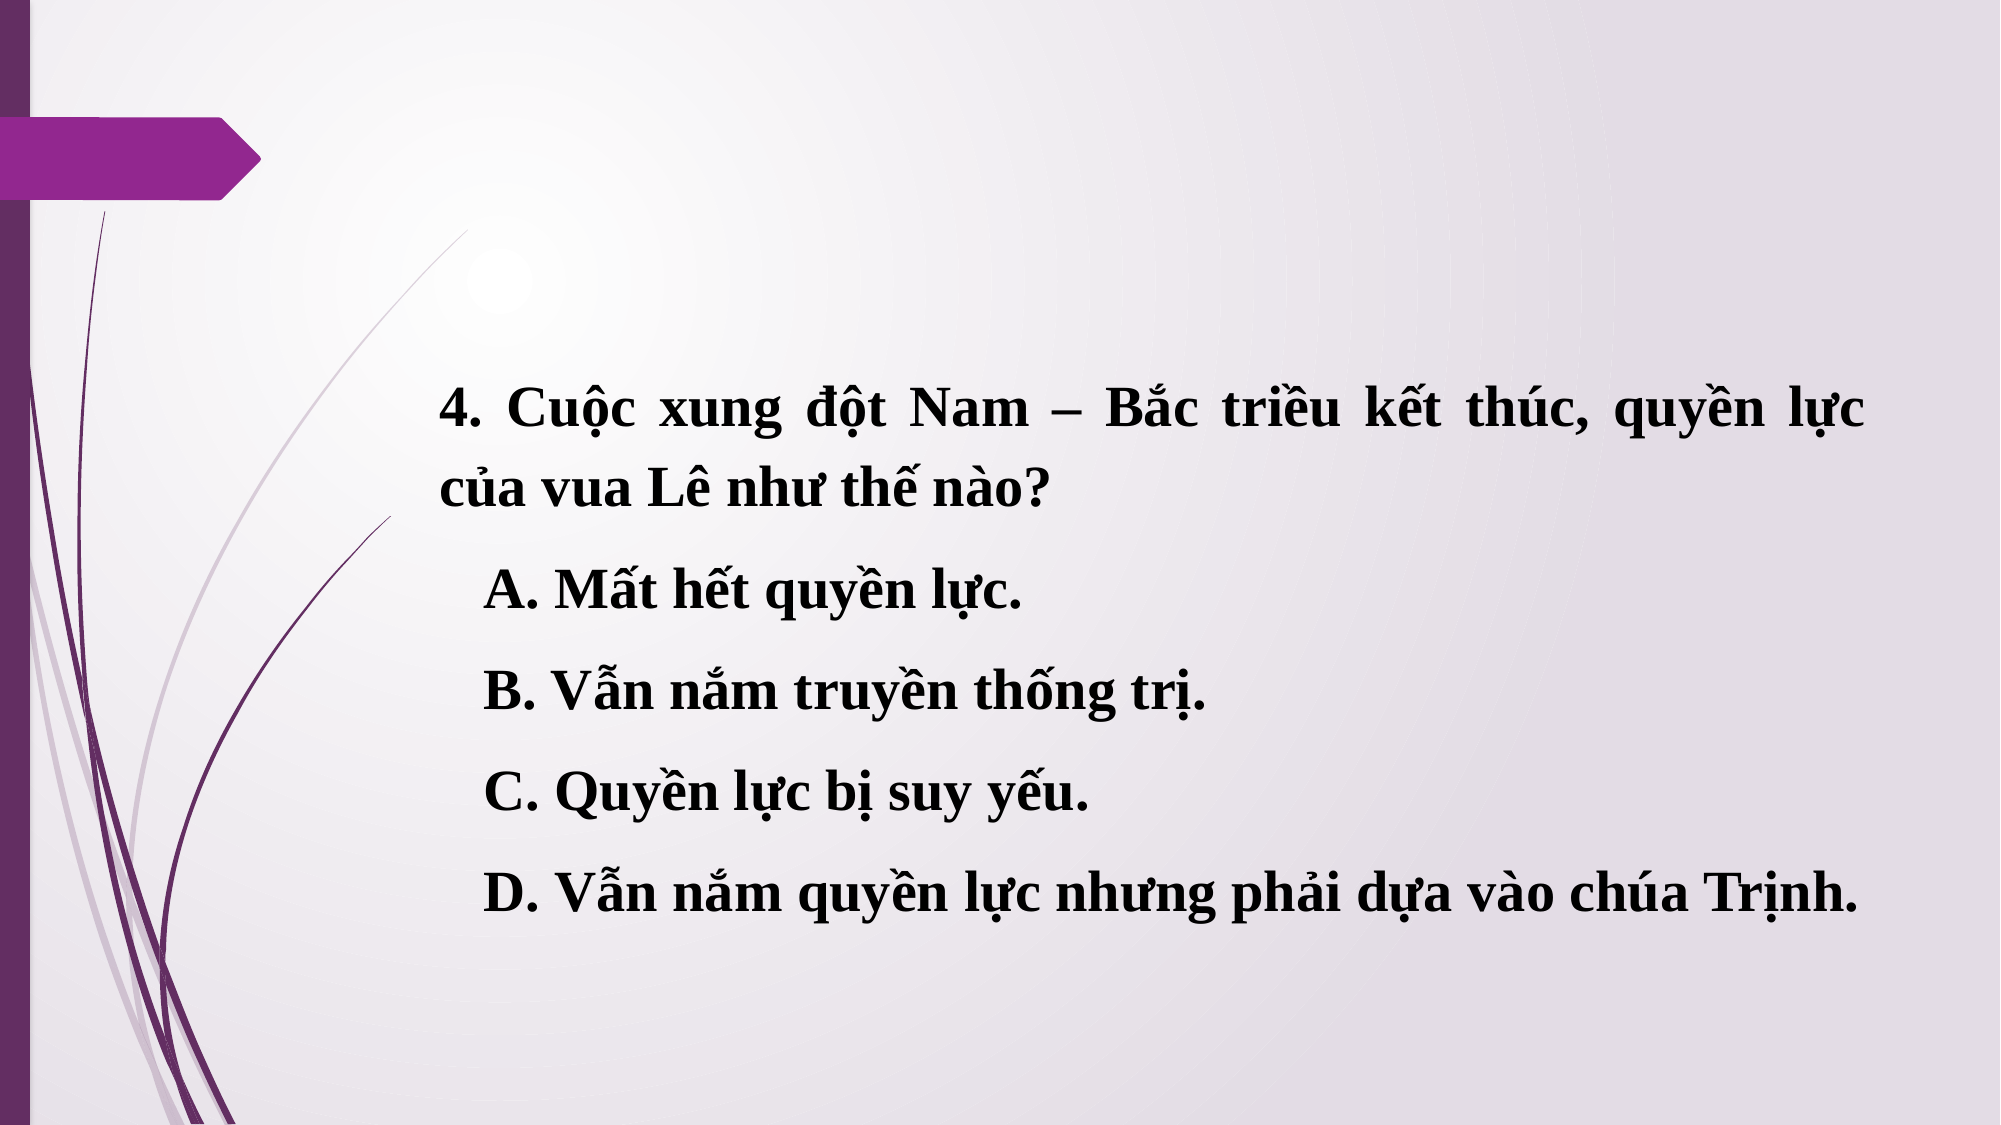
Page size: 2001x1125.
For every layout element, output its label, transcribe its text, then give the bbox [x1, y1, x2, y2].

list 4. Cuộc xung đột Nam – Bắc triều kết thúc, quyền lực của vua Lê như thế nào? A. Mất hết quyền lực. B. Vẫn nắm truyền thống trị. C. Quyền lực bị suy yếu. D. Vẫn nắm quyền lực nhưng phải dựa vào chúa Trịnh. [424, 350, 1888, 970]
